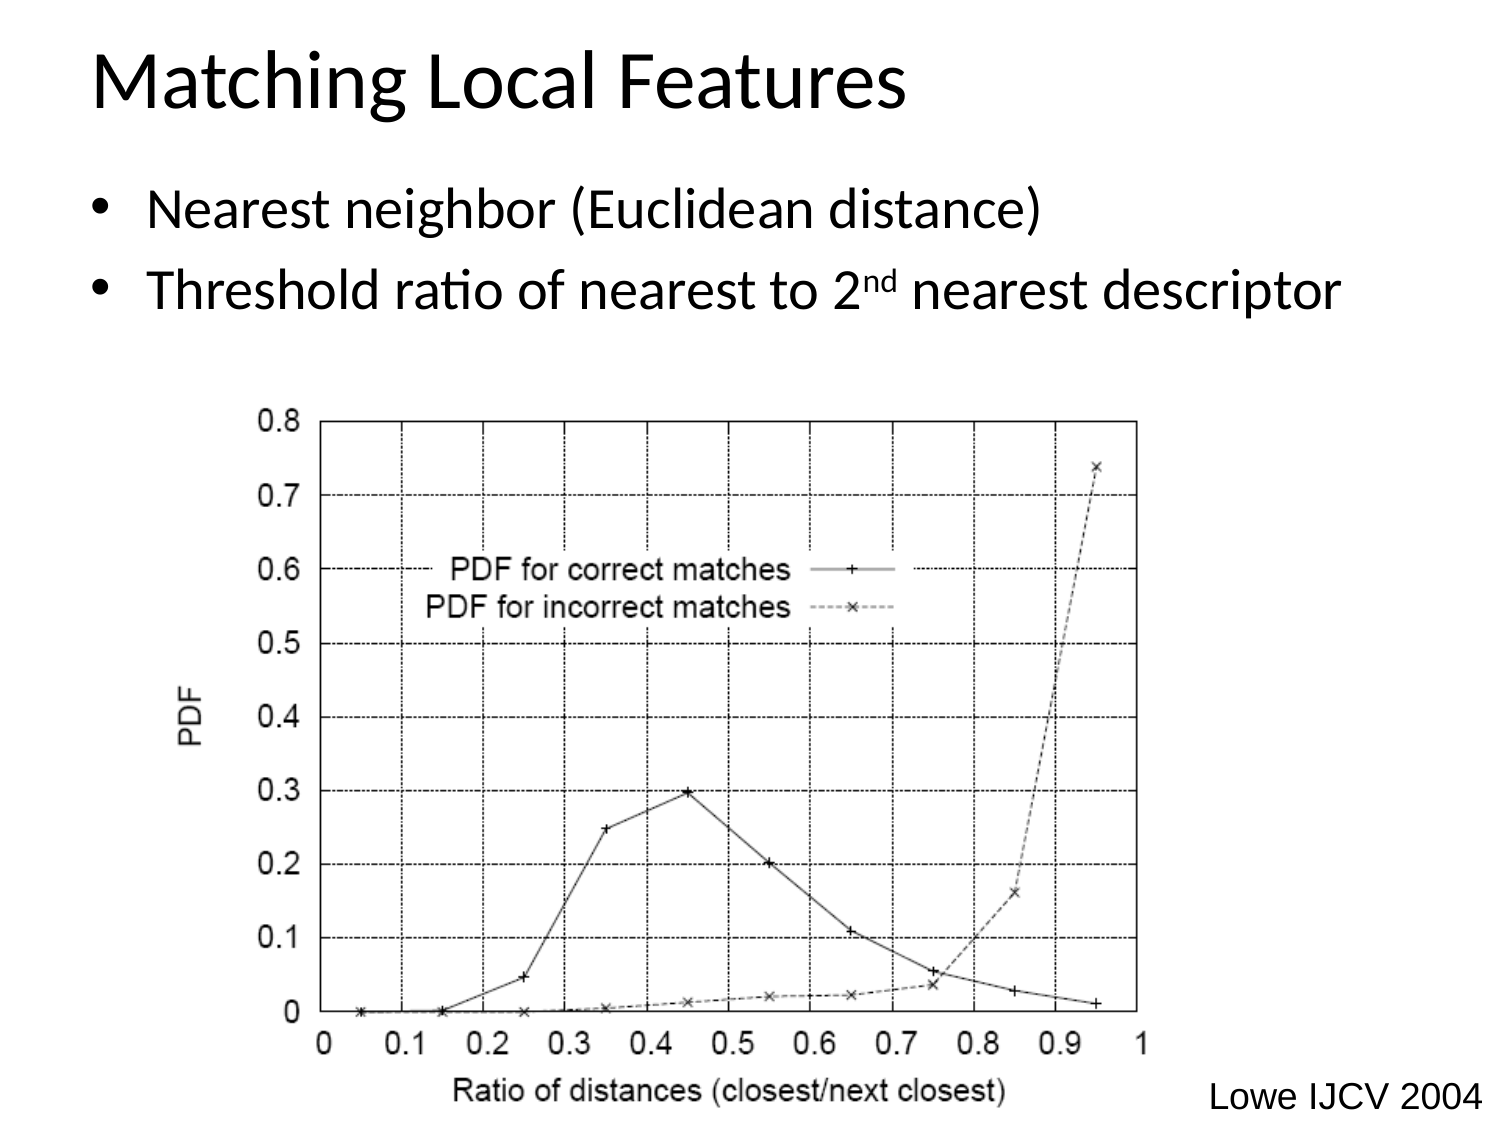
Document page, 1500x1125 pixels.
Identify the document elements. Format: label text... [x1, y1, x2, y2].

list Nearest neighbor (Euclidean distance) Threshold ratio of nearest to 2nd nearest descriptor [74, 162, 1426, 1006]
title Matching Local Features [74, 0, 1426, 151]
picture [137, 374, 1180, 1125]
text_box Lowe IJCV 2004 [1193, 1064, 1498, 1124]
